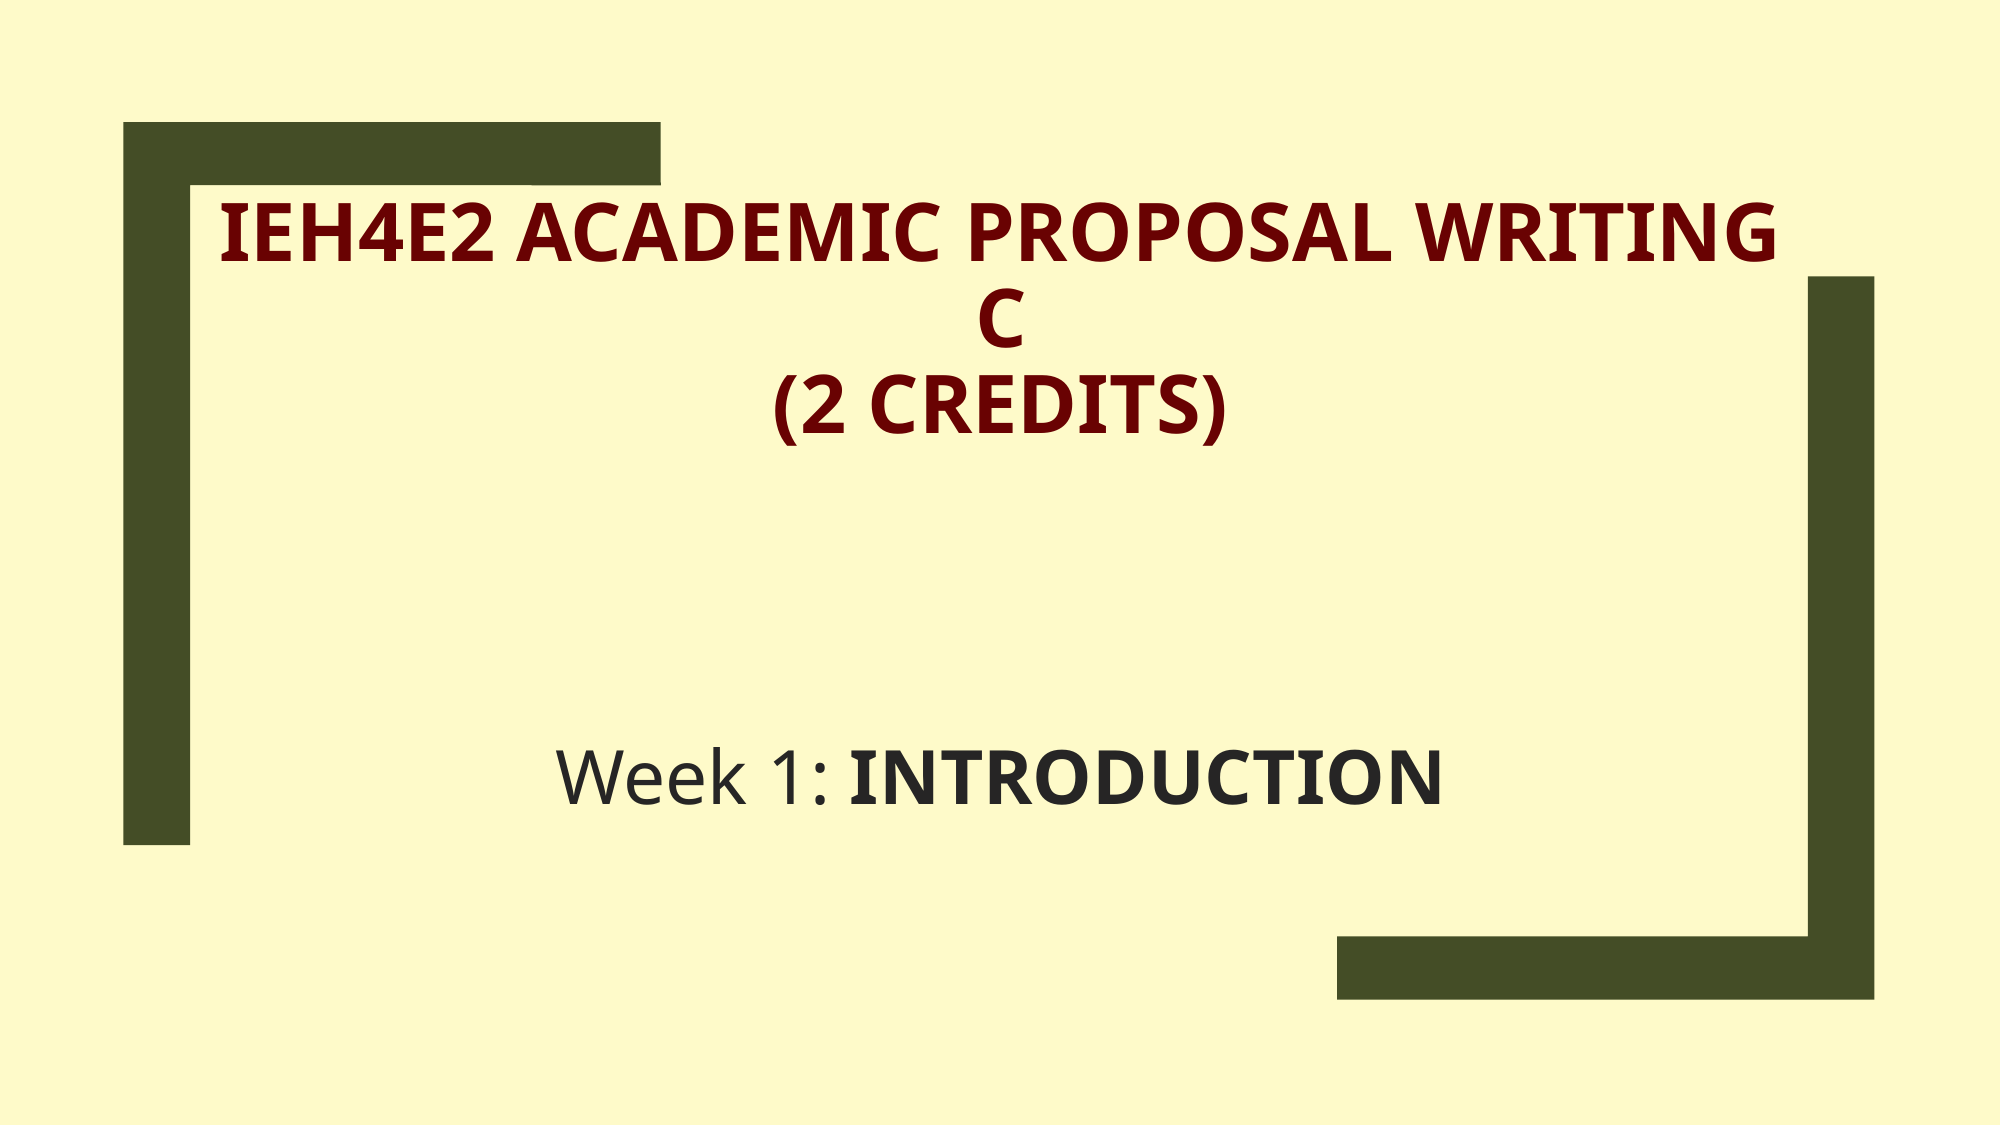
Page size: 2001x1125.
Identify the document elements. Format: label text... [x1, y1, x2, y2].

subtitle Week 1: INTRODUCTION [189, 711, 1812, 938]
title IEH4E2 Academic PROPOSAL writing c (2 CREDITS) [189, 184, 1812, 459]
